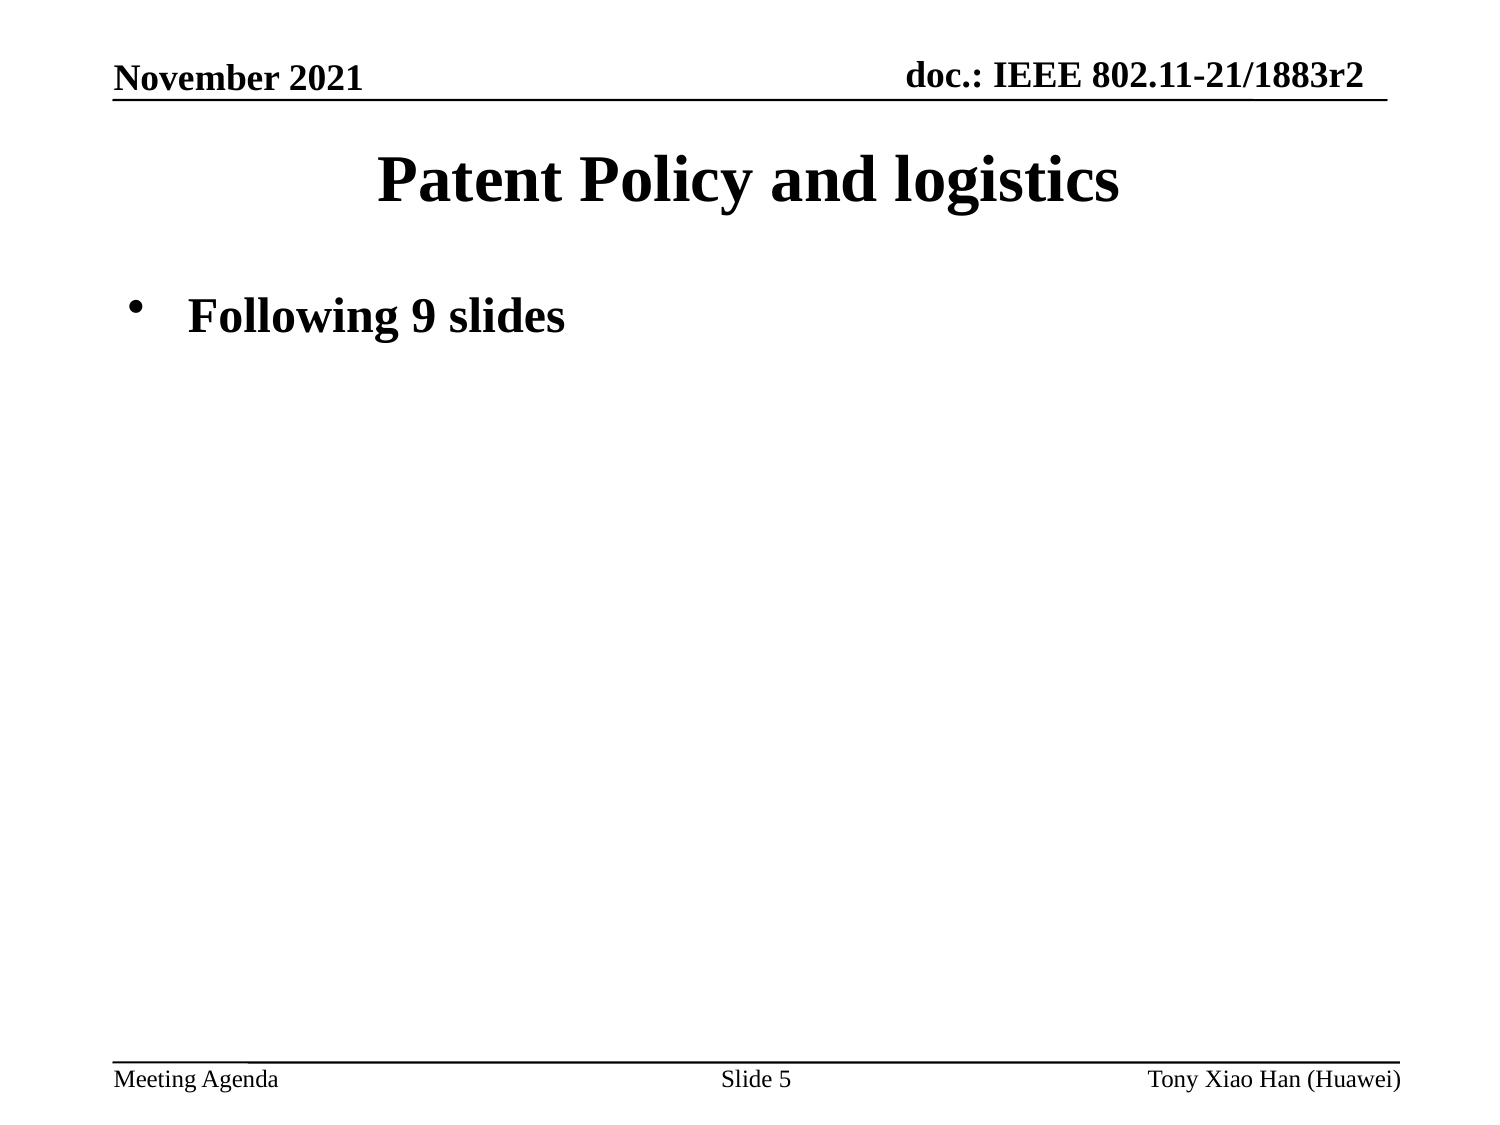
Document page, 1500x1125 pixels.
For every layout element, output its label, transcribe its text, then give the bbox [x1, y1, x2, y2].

slide_number Slide 5 [712, 1061, 800, 1093]
text_box Following 9 slides [112, 274, 1388, 950]
footer Tony Xiao Han (Huawei) [999, 1061, 1402, 1093]
text_box Patent Policy and logistics [112, 87, 1388, 263]
